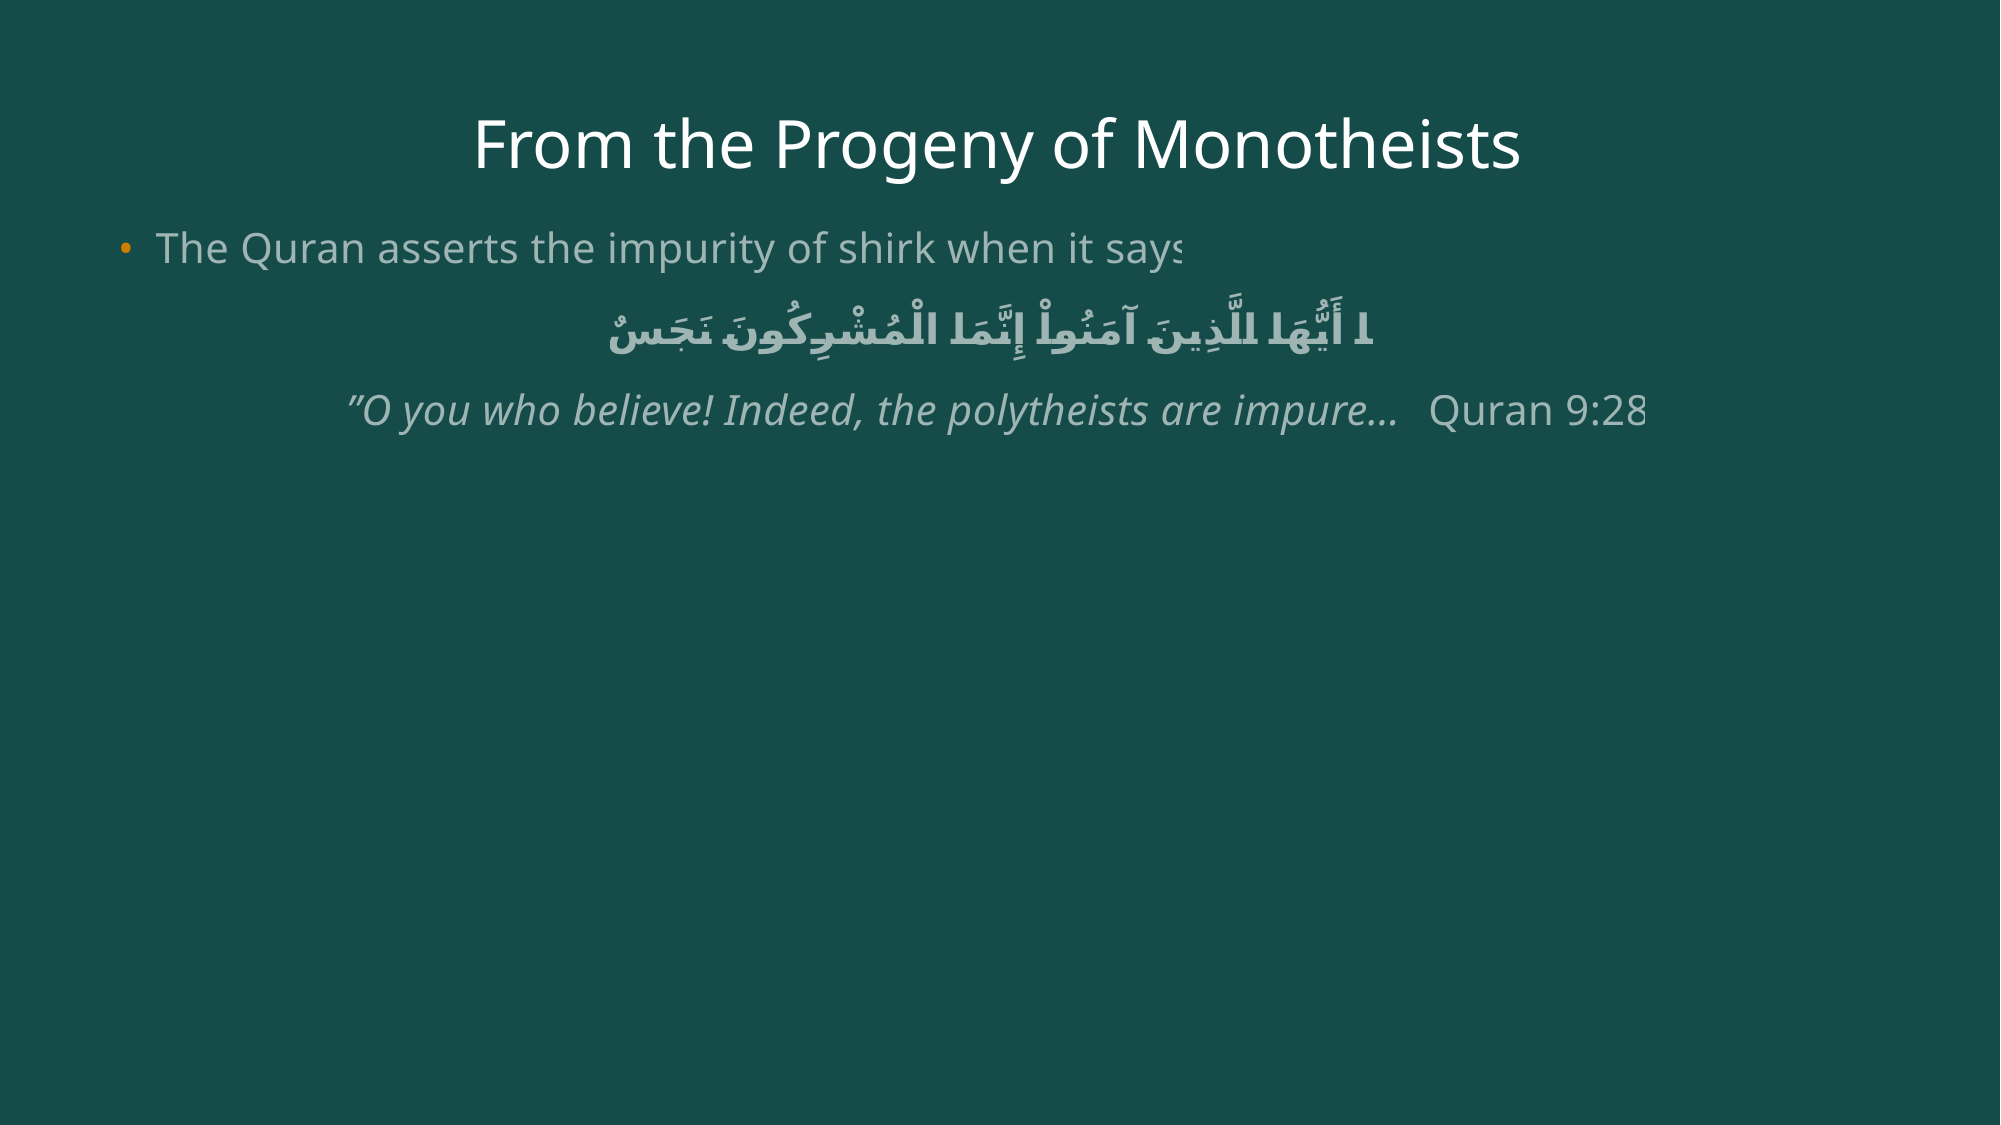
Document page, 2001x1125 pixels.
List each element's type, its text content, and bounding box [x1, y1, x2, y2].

list The Quran asserts the impurity of shirk when it says: يَا أَيُّهَا الَّذِينَ آمَنُواْ إِنَّمَا الْمُشْرِكُونَ نَجَسٌ ”O you who believe! Indeed, the polytheists are impure…” Quran 9:28 [118, 212, 1878, 947]
title From the Progeny of Monotheists [118, 101, 1878, 212]
